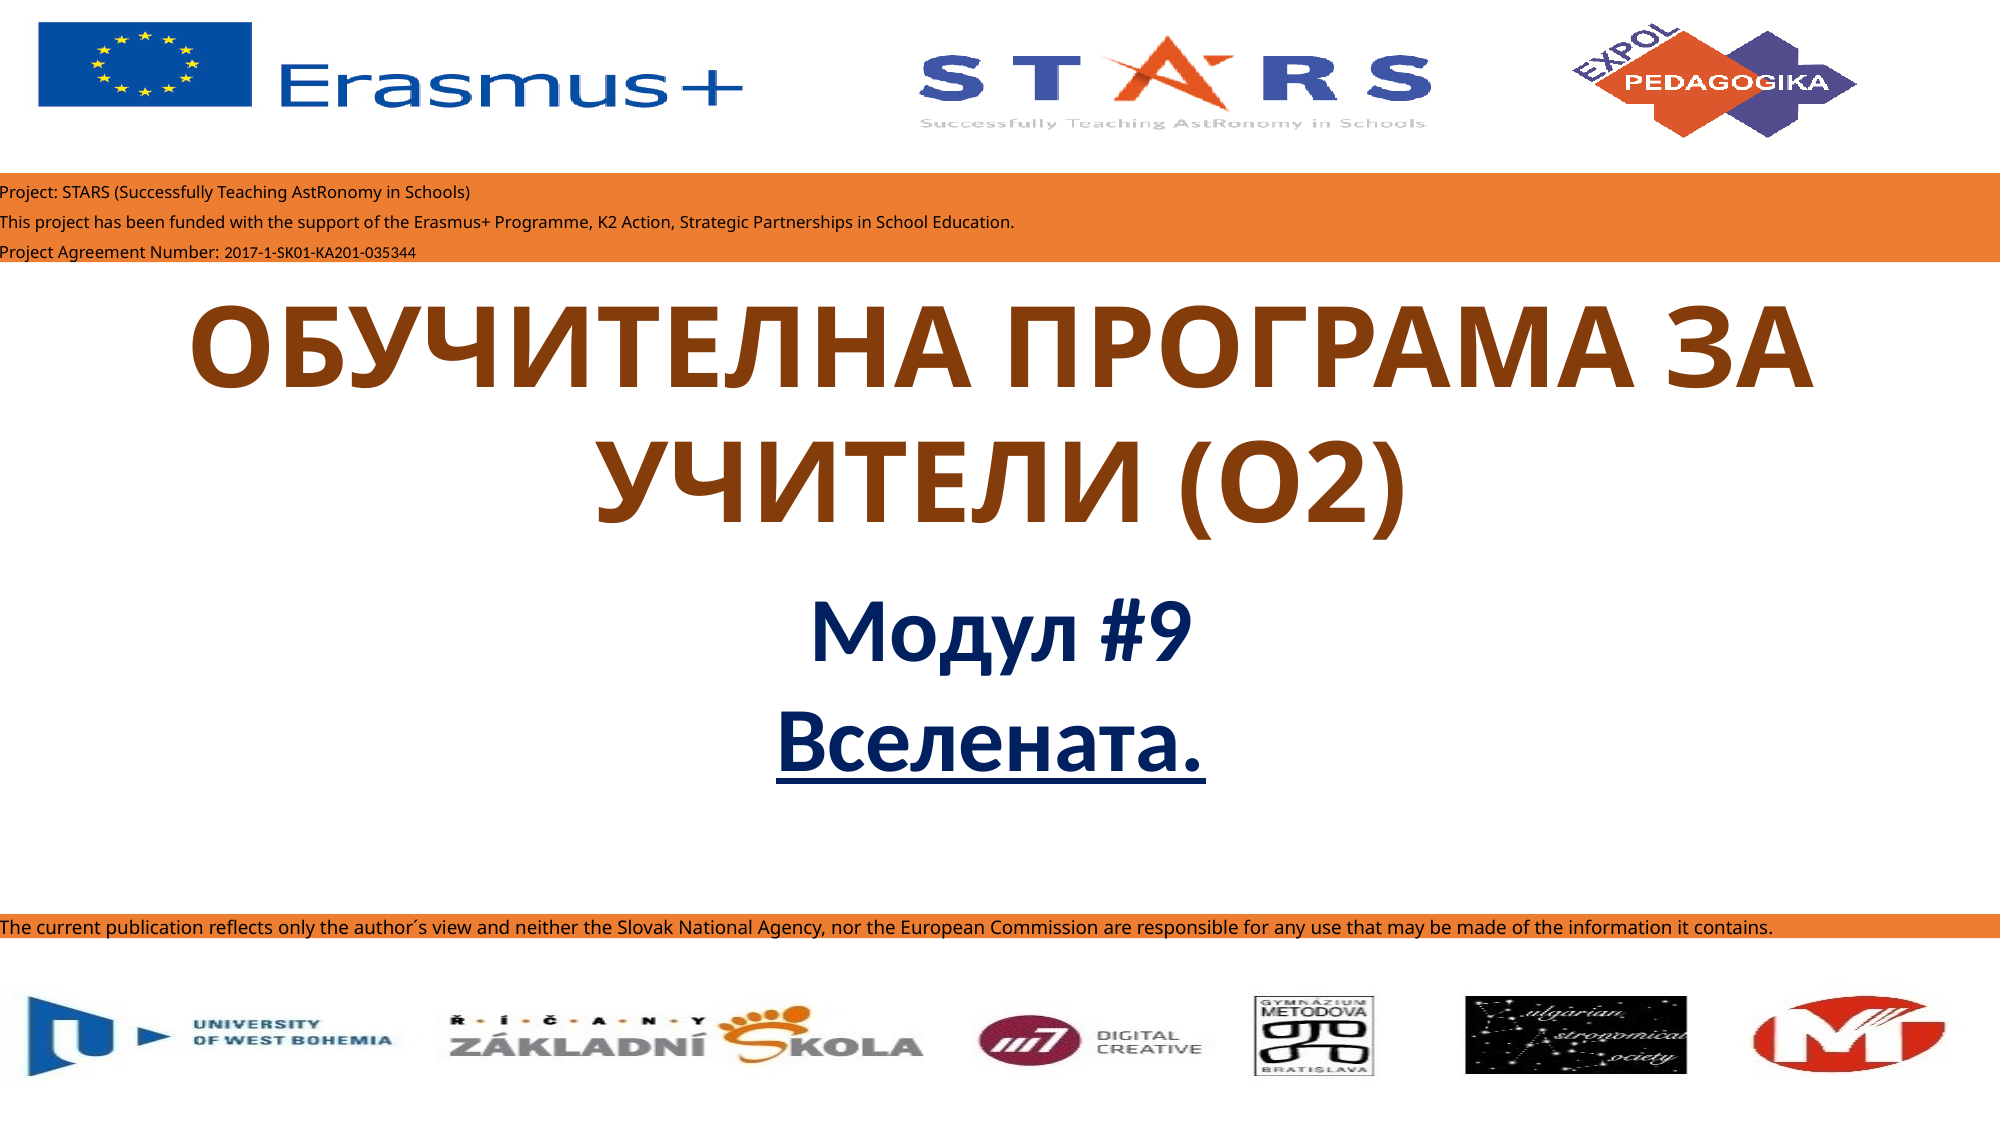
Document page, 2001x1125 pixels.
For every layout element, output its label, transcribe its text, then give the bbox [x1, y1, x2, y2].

text_box The current publication reflects only the author´s view and neither the Slovak National Agency, nor the European Commission are responsible for any use that may be made of the information it contains. [0, 914, 2000, 939]
picture [0, 0, 2000, 173]
text_box Project: STARS (Successfully Teaching AstRonomy in Schools) This project has been funded with the support of the Erasmus+ Programme, K2 Action, Strategic Partnerships in School Education. Project Agreement Number: 2017-1-SK01-KA201-035344 [0, 173, 2000, 263]
picture [0, 951, 2000, 1125]
text_box ОБУЧИТЕЛНА ПРОГРАМА ЗА УЧИТЕЛИ (O2) Модул #9 Вселената. [42, 267, 1960, 798]
